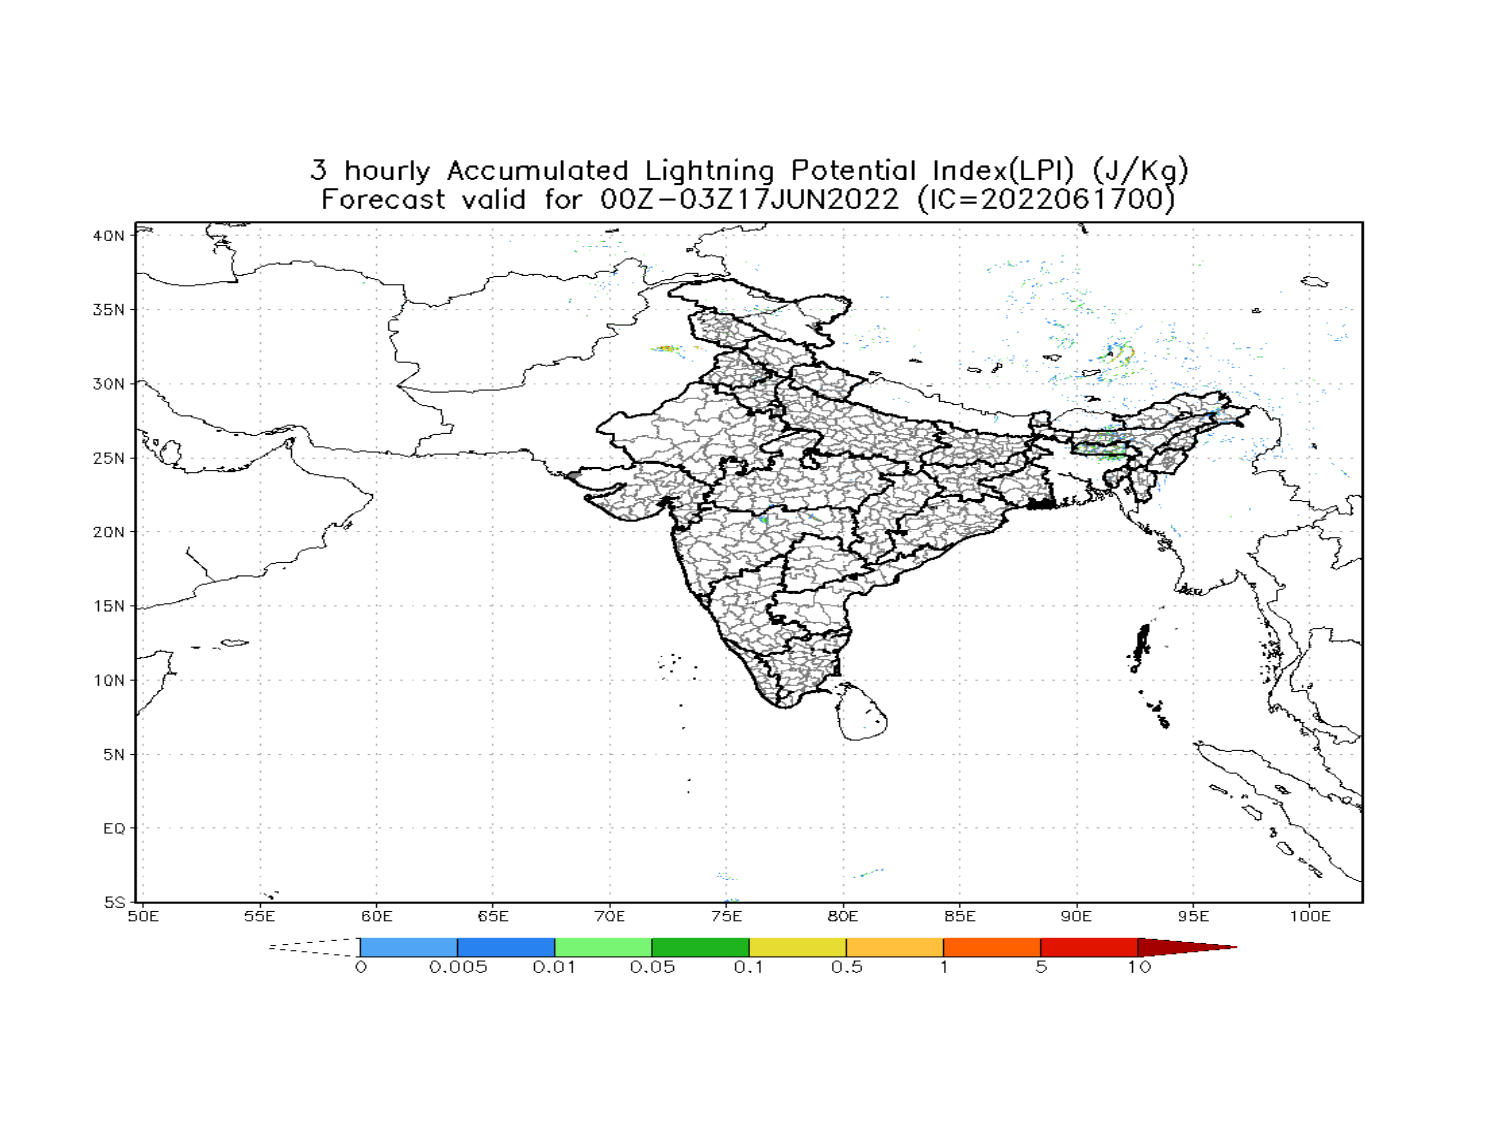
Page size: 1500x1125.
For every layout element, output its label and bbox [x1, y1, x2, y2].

picture [74, 149, 1426, 976]
